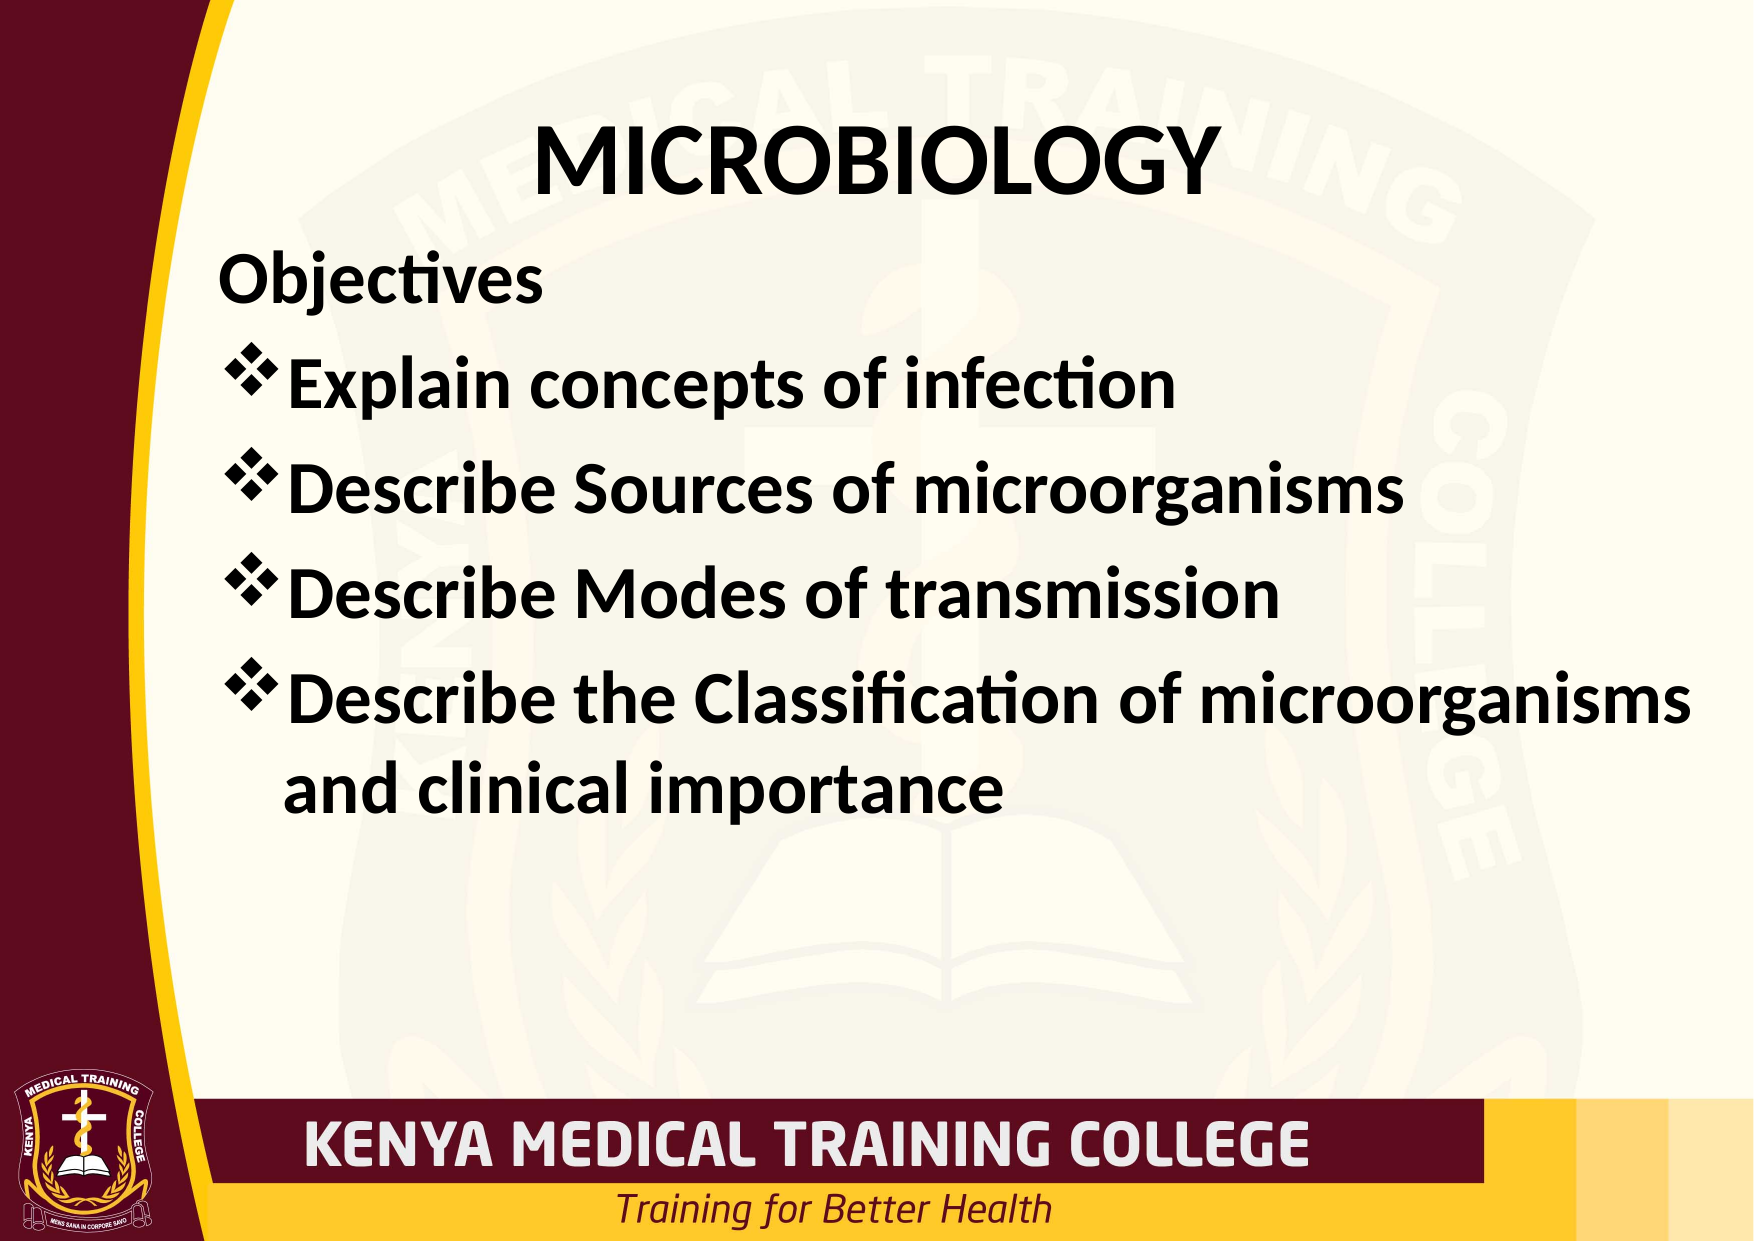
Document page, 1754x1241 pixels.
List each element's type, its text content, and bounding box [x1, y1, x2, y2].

picture [0, 0, 1754, 1241]
title MICROBIOLOGY [87, 49, 1666, 257]
list Objectives Explain concepts of infection Describe Sources of microorganisms Describe Modes of transmission Describe the Classification of microorganisms and clinical importance [201, 220, 1740, 1109]
